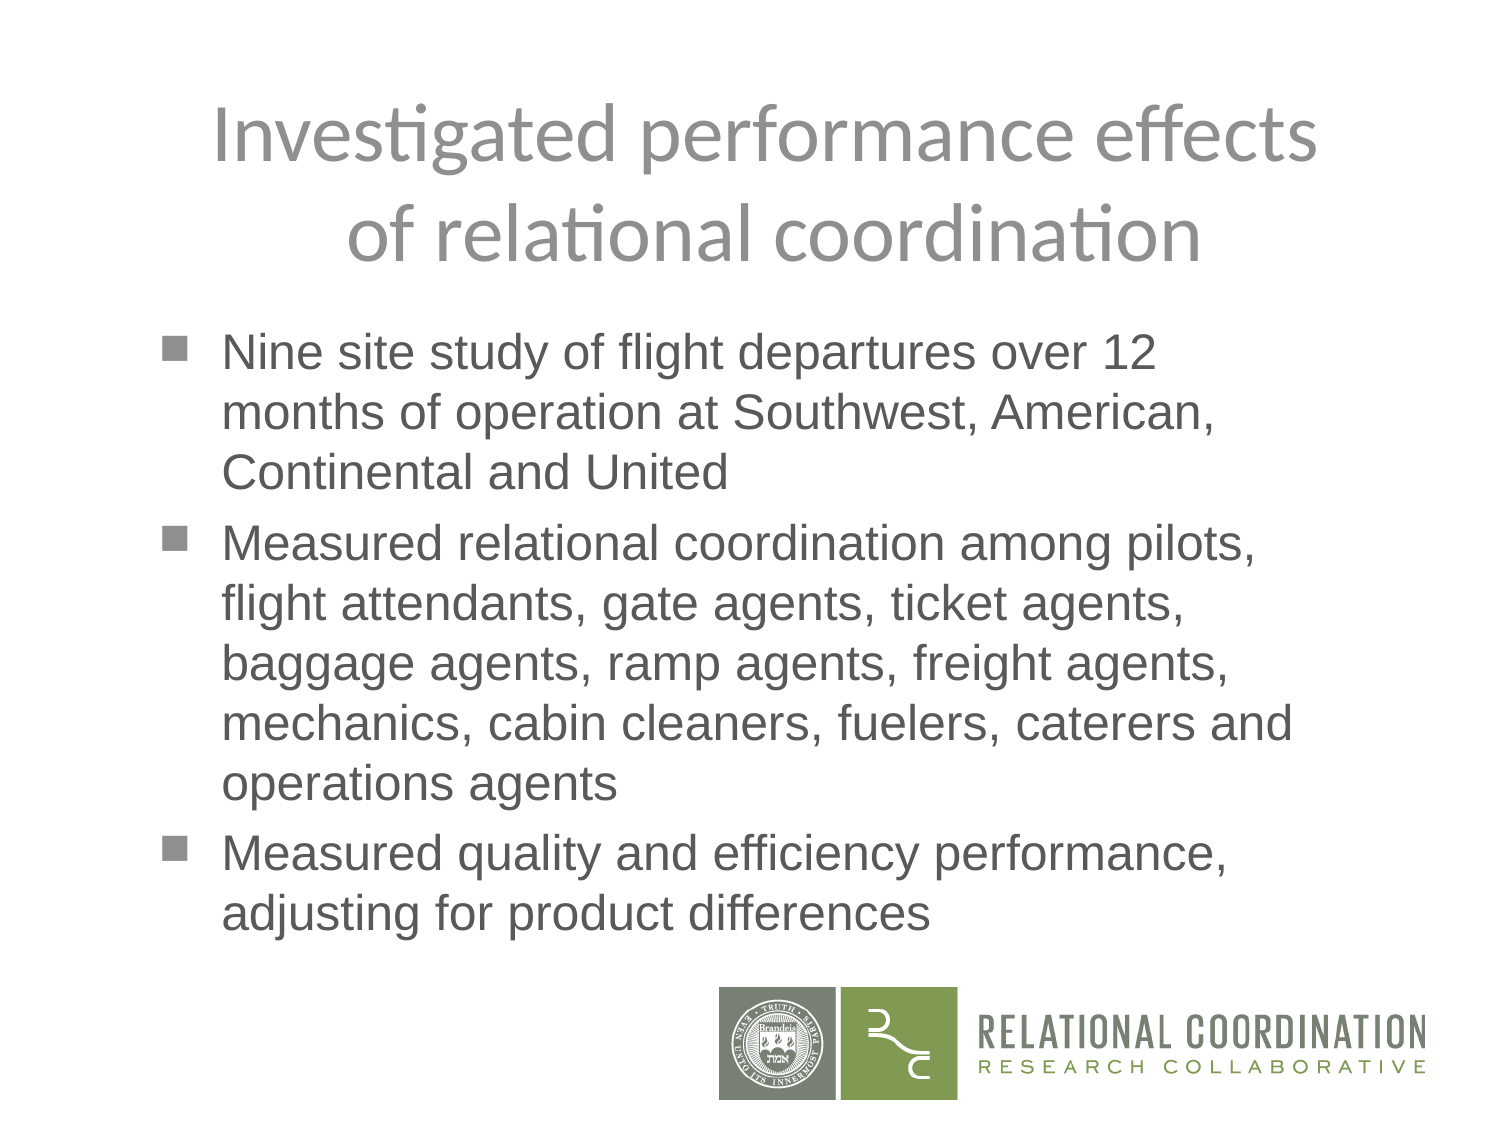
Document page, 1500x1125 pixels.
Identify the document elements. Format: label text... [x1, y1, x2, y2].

picture [718, 987, 1426, 1101]
text_box Nine site study of flight departures over 12 months of operation at Southwest, American, Continental and United Measured relational coordination among pilots, flight attendants, gate agents, ticket agents, baggage agents, ramp agents, freight agents, mechanics, cabin cleaners, fuelers, caterers and operations agents Measured quality and efficiency performance, adjusting for product differences [149, 312, 1338, 875]
text_box Investigated performance effects of relational coordination [50, 125, 1500, 232]
